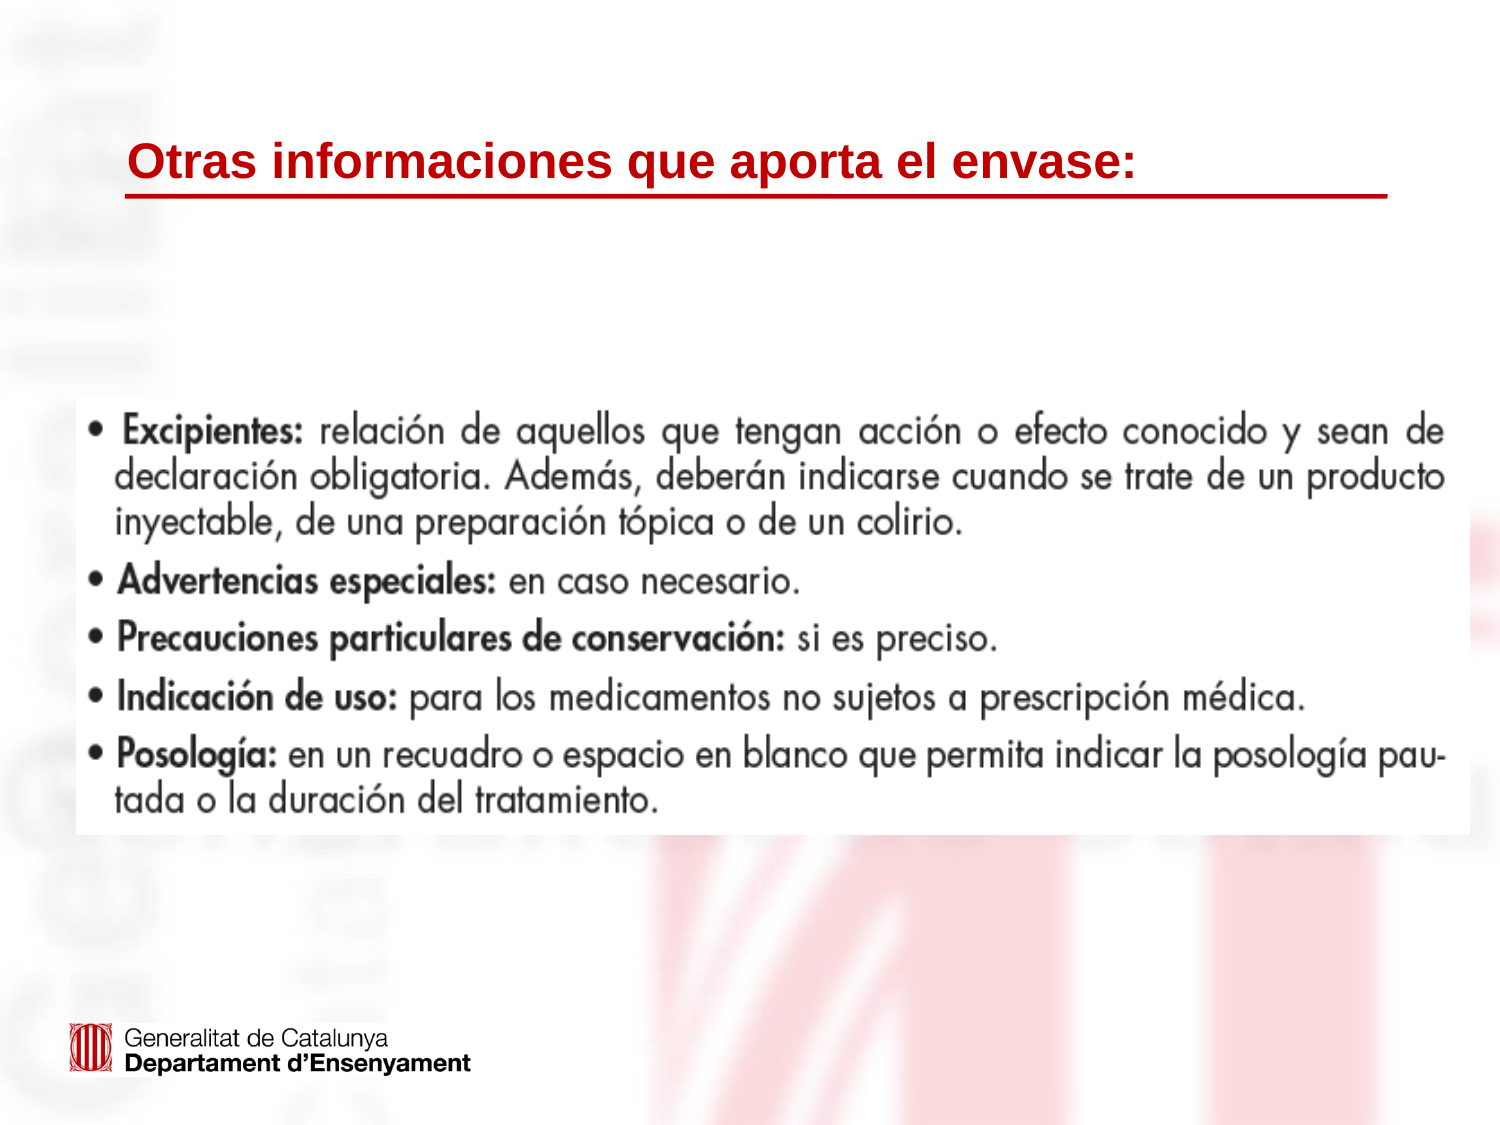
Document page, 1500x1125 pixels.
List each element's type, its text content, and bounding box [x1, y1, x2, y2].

picture [0, 0, 1500, 1125]
title Otras informaciones que aporta el envase: [111, 31, 1388, 197]
